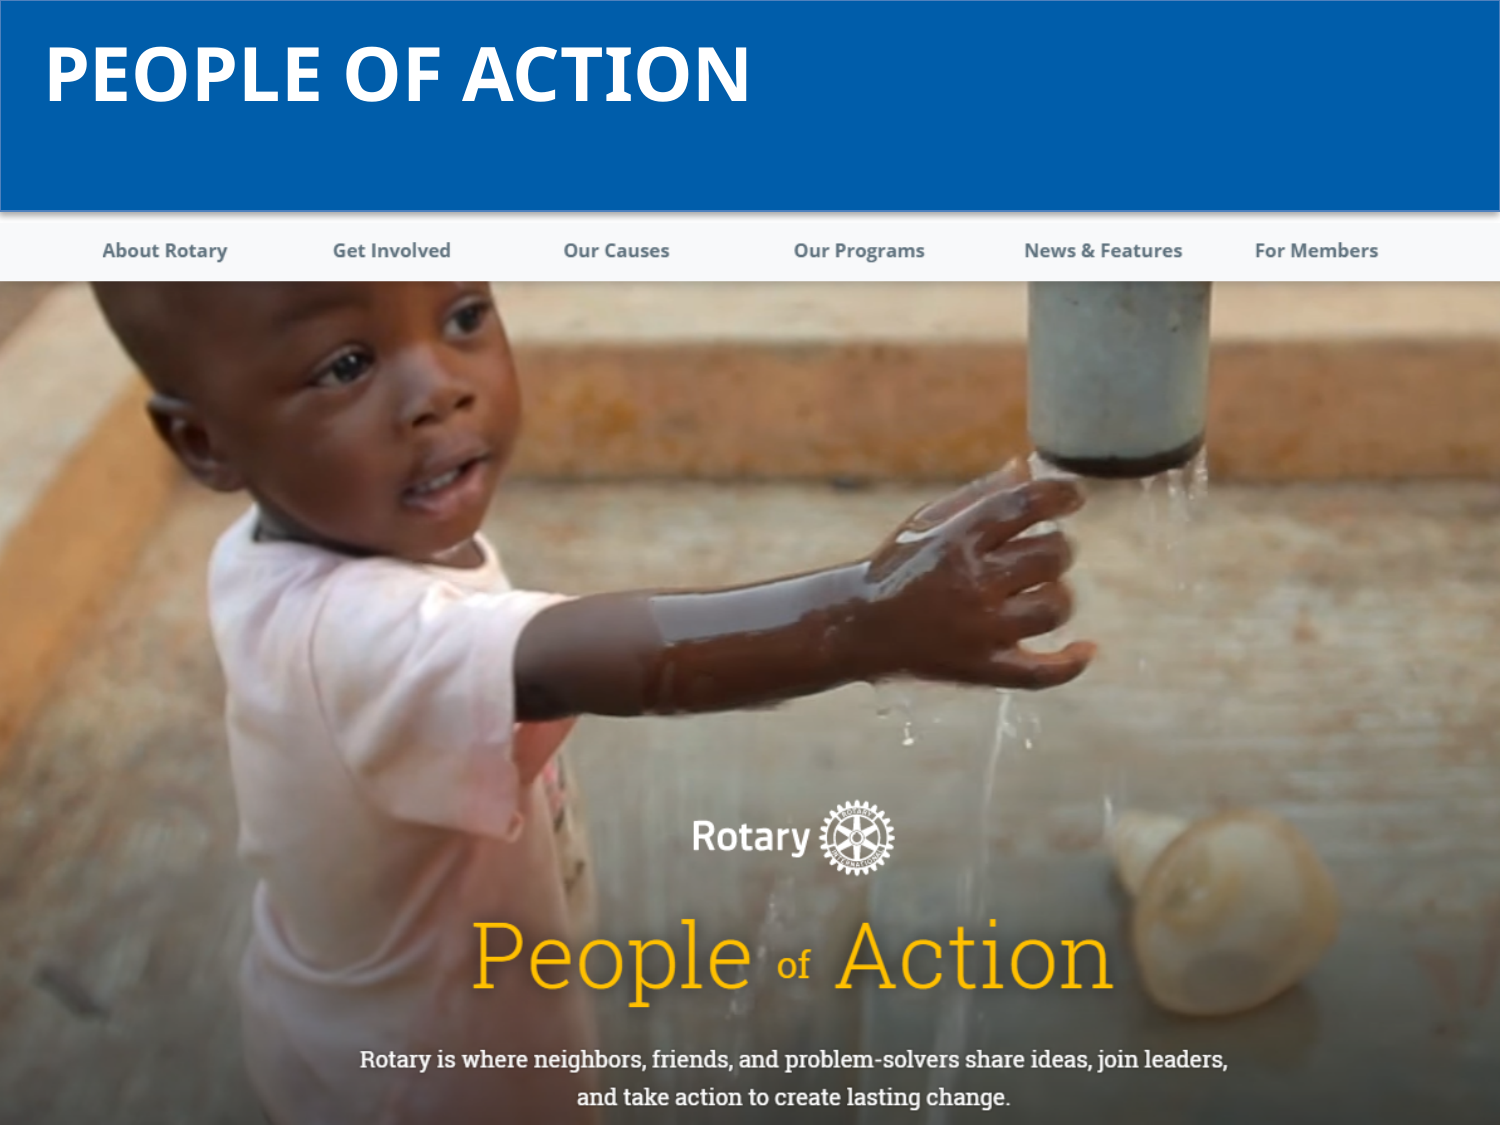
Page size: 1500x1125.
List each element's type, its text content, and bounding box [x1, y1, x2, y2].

text_box PEOPLE OF ACTION [28, 36, 1467, 181]
picture [0, 223, 1500, 1125]
